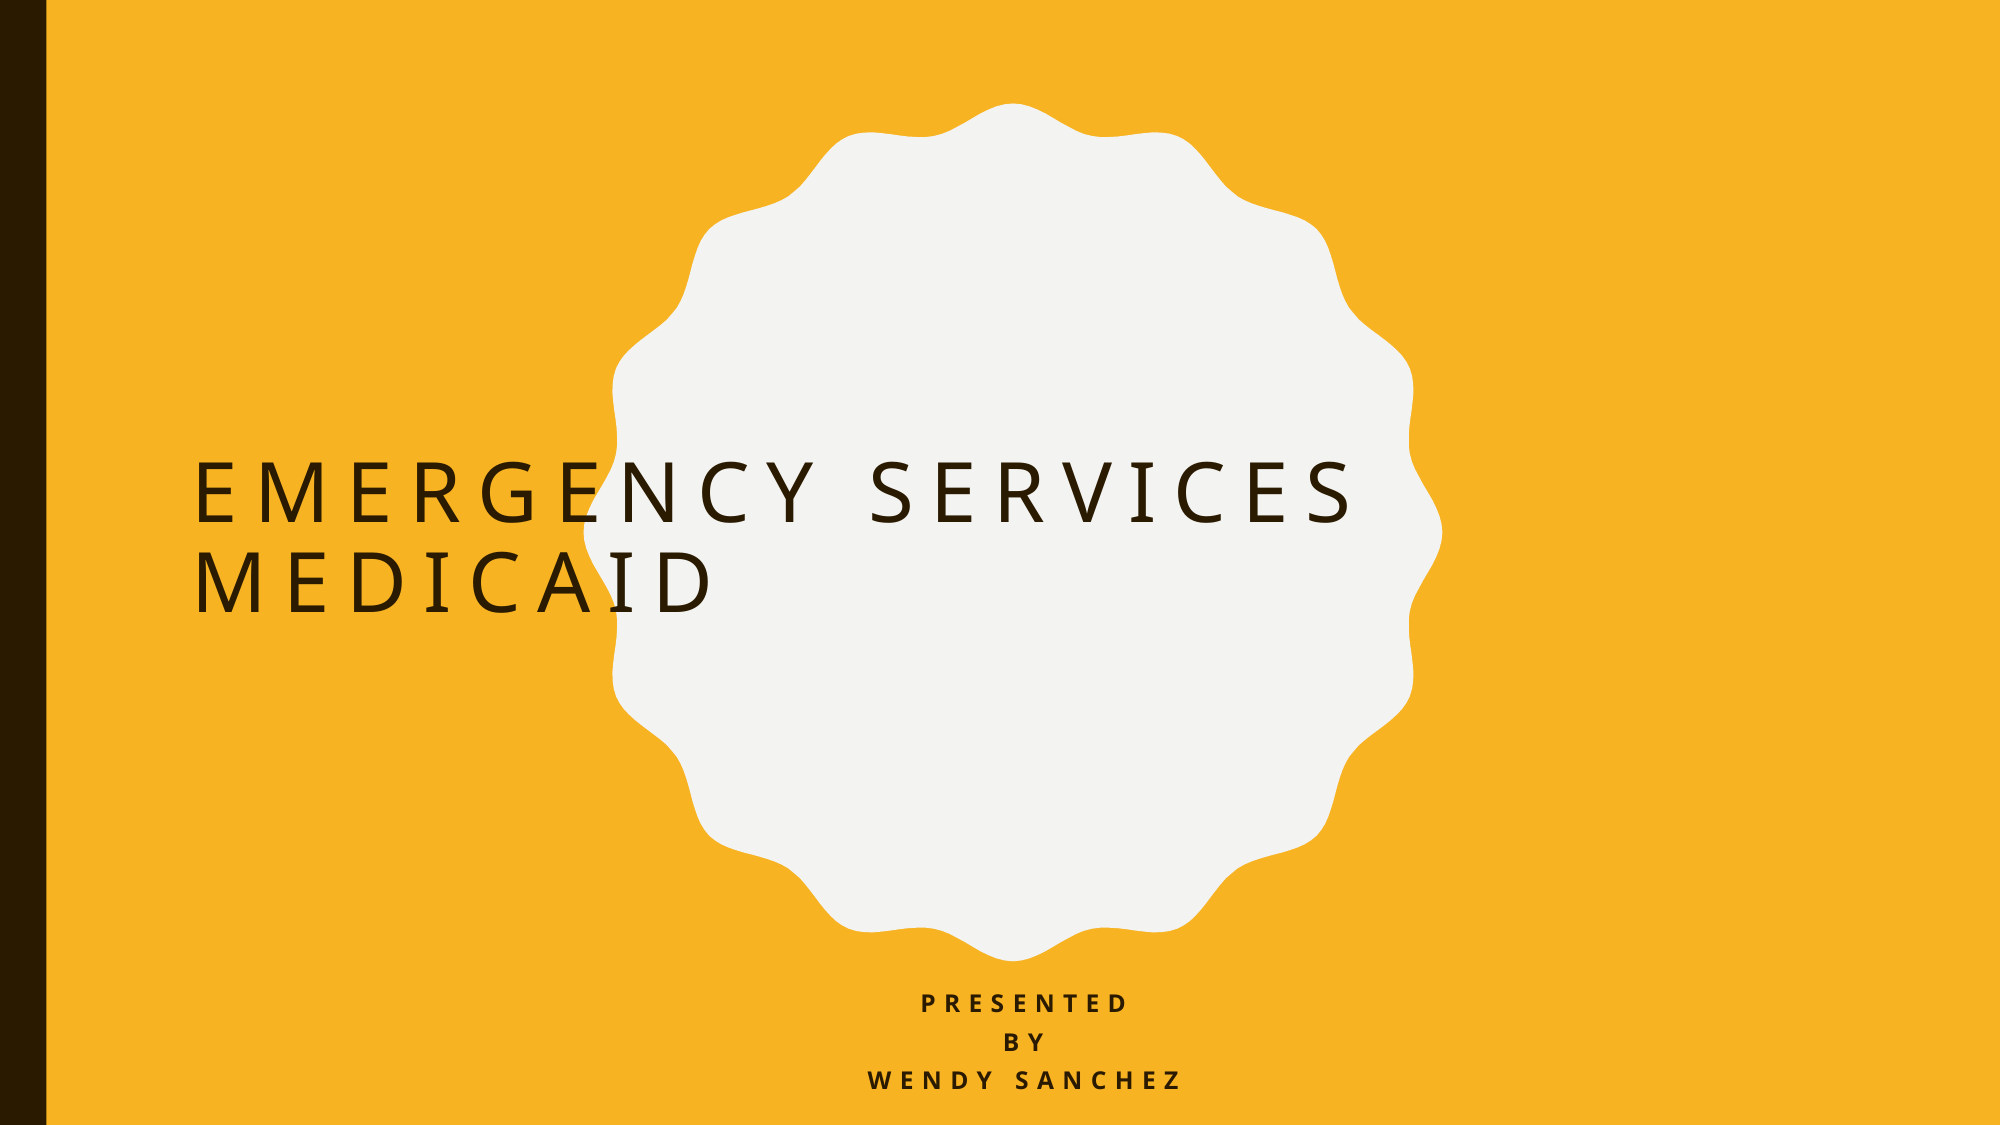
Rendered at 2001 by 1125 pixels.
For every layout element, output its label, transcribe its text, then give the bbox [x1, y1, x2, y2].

subtitle Presented by Wendy Sanchez [363, 980, 1684, 1103]
title Emergency Services Medicaid [176, 180, 1870, 902]
